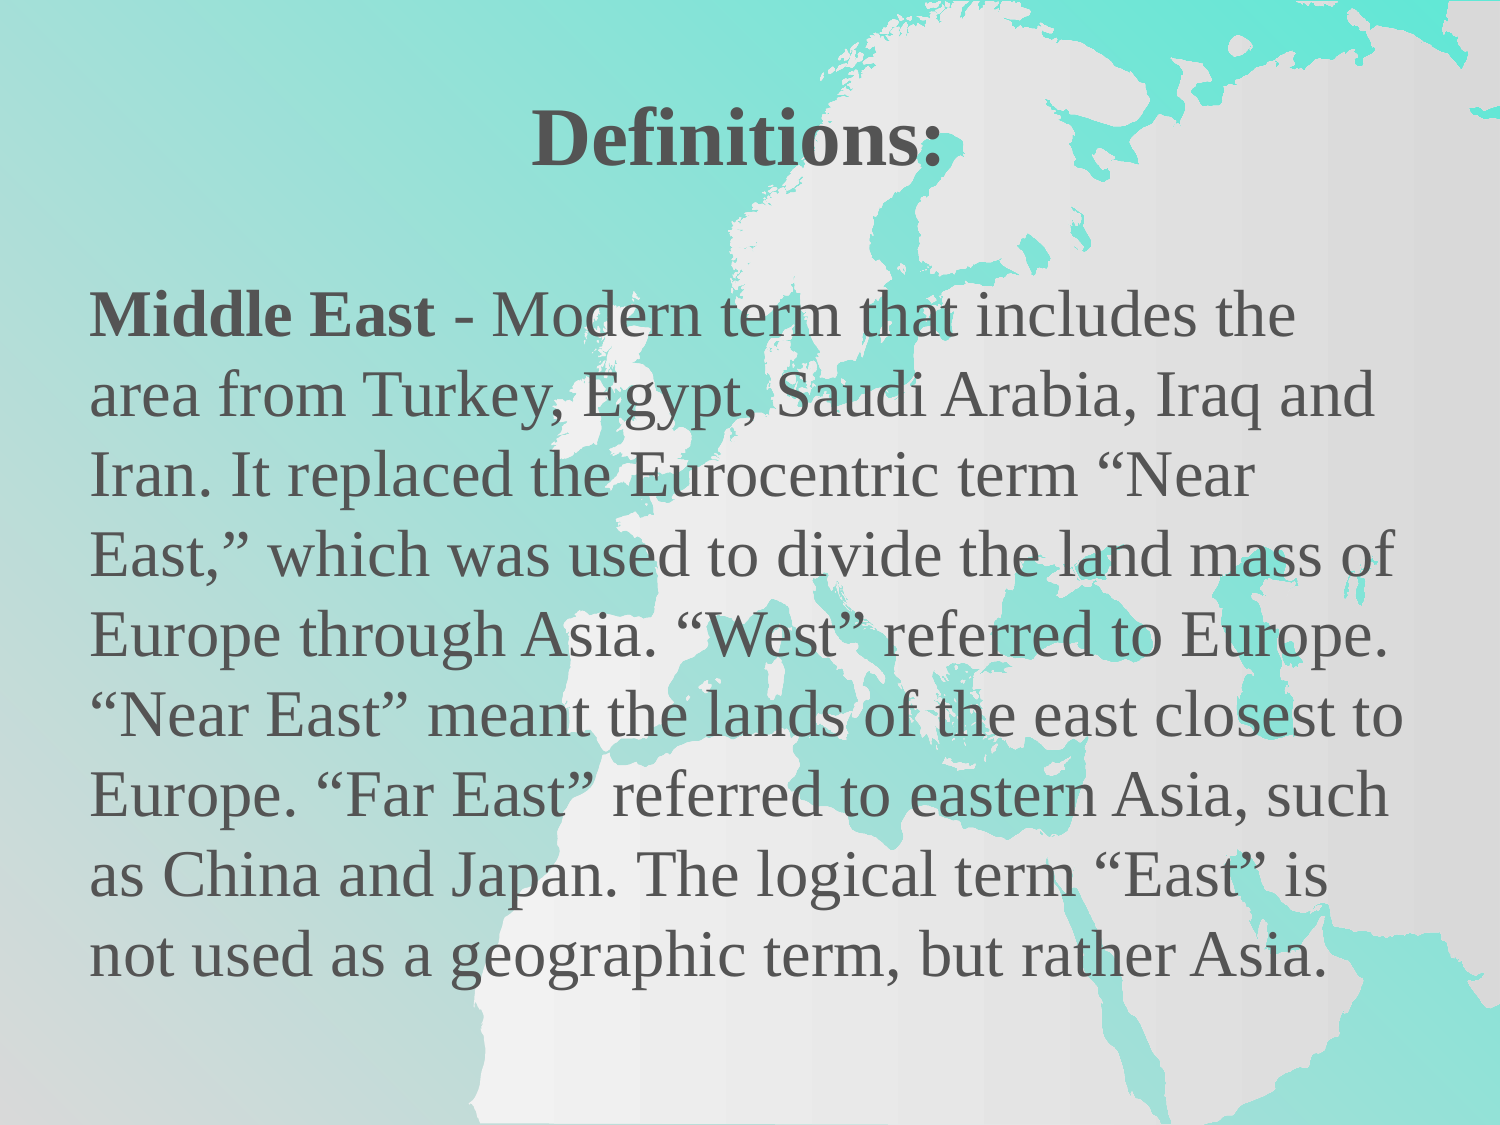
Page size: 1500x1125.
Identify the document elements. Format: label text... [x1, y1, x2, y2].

text_box Middle East - Modern term that includes the area from Turkey, Egypt, Saudi Arabia, Iraq and Iran. It replaced the Eurocentric term “Near East,” which was used to divide the land mass of Europe through Asia. “West” referred to Europe. “Near East” meant the lands of the east closest to Europe. “Far East” referred to eastern Asia, such as China and Japan. The logical term “East” is not used as a geographic term, but rather Asia. [74, 262, 1438, 997]
text_box Definitions: [0, 75, 1500, 190]
